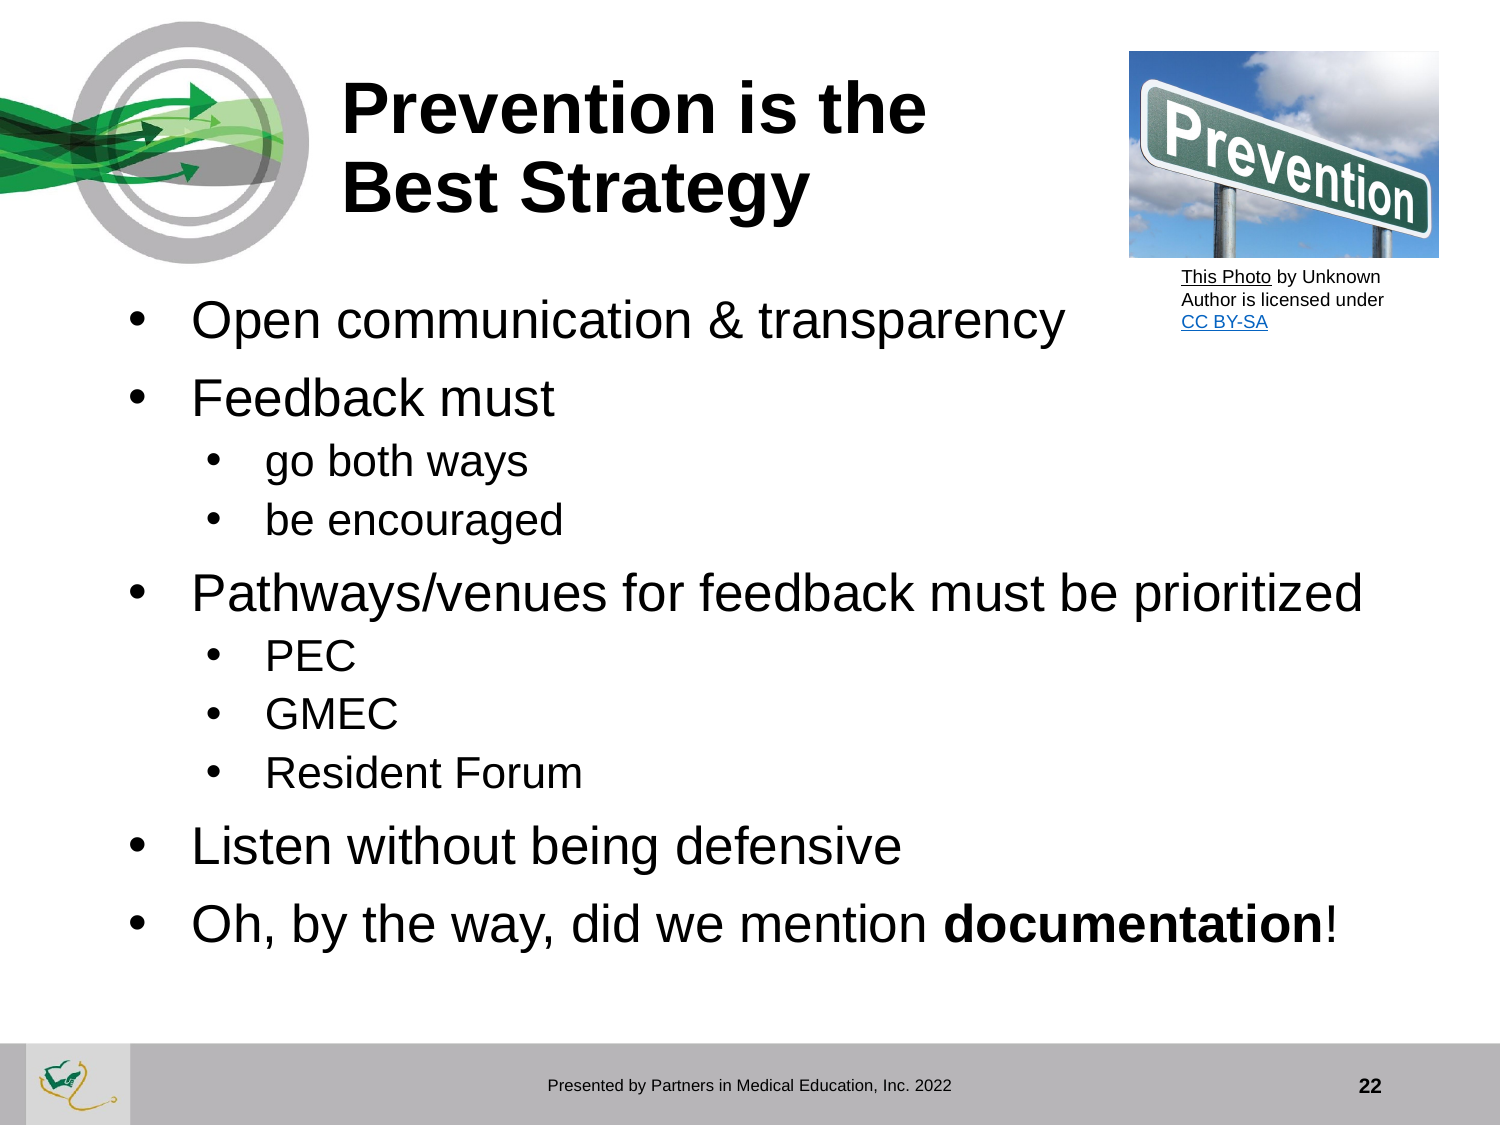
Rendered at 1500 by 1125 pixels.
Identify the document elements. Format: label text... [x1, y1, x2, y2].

picture [0, 0, 1500, 1125]
title Prevention is the Best Strategy [326, 40, 1060, 258]
footer Presented by Partners in Medical Education, Inc. 2022 [496, 1055, 1004, 1116]
list Open communication​ & transparency Feedback must go both ways be encouraged Pathways/venues for feedback must be prioritized PEC GMEC Resident Forum Listen without being defensive​ Oh, by the way, did we mention documentation!​ [103, 285, 1397, 1014]
text_box This Photo by Unknown Author is licensed under CC BY-SA [1166, 267, 1432, 341]
slide_number 22 [1059, 1055, 1397, 1116]
